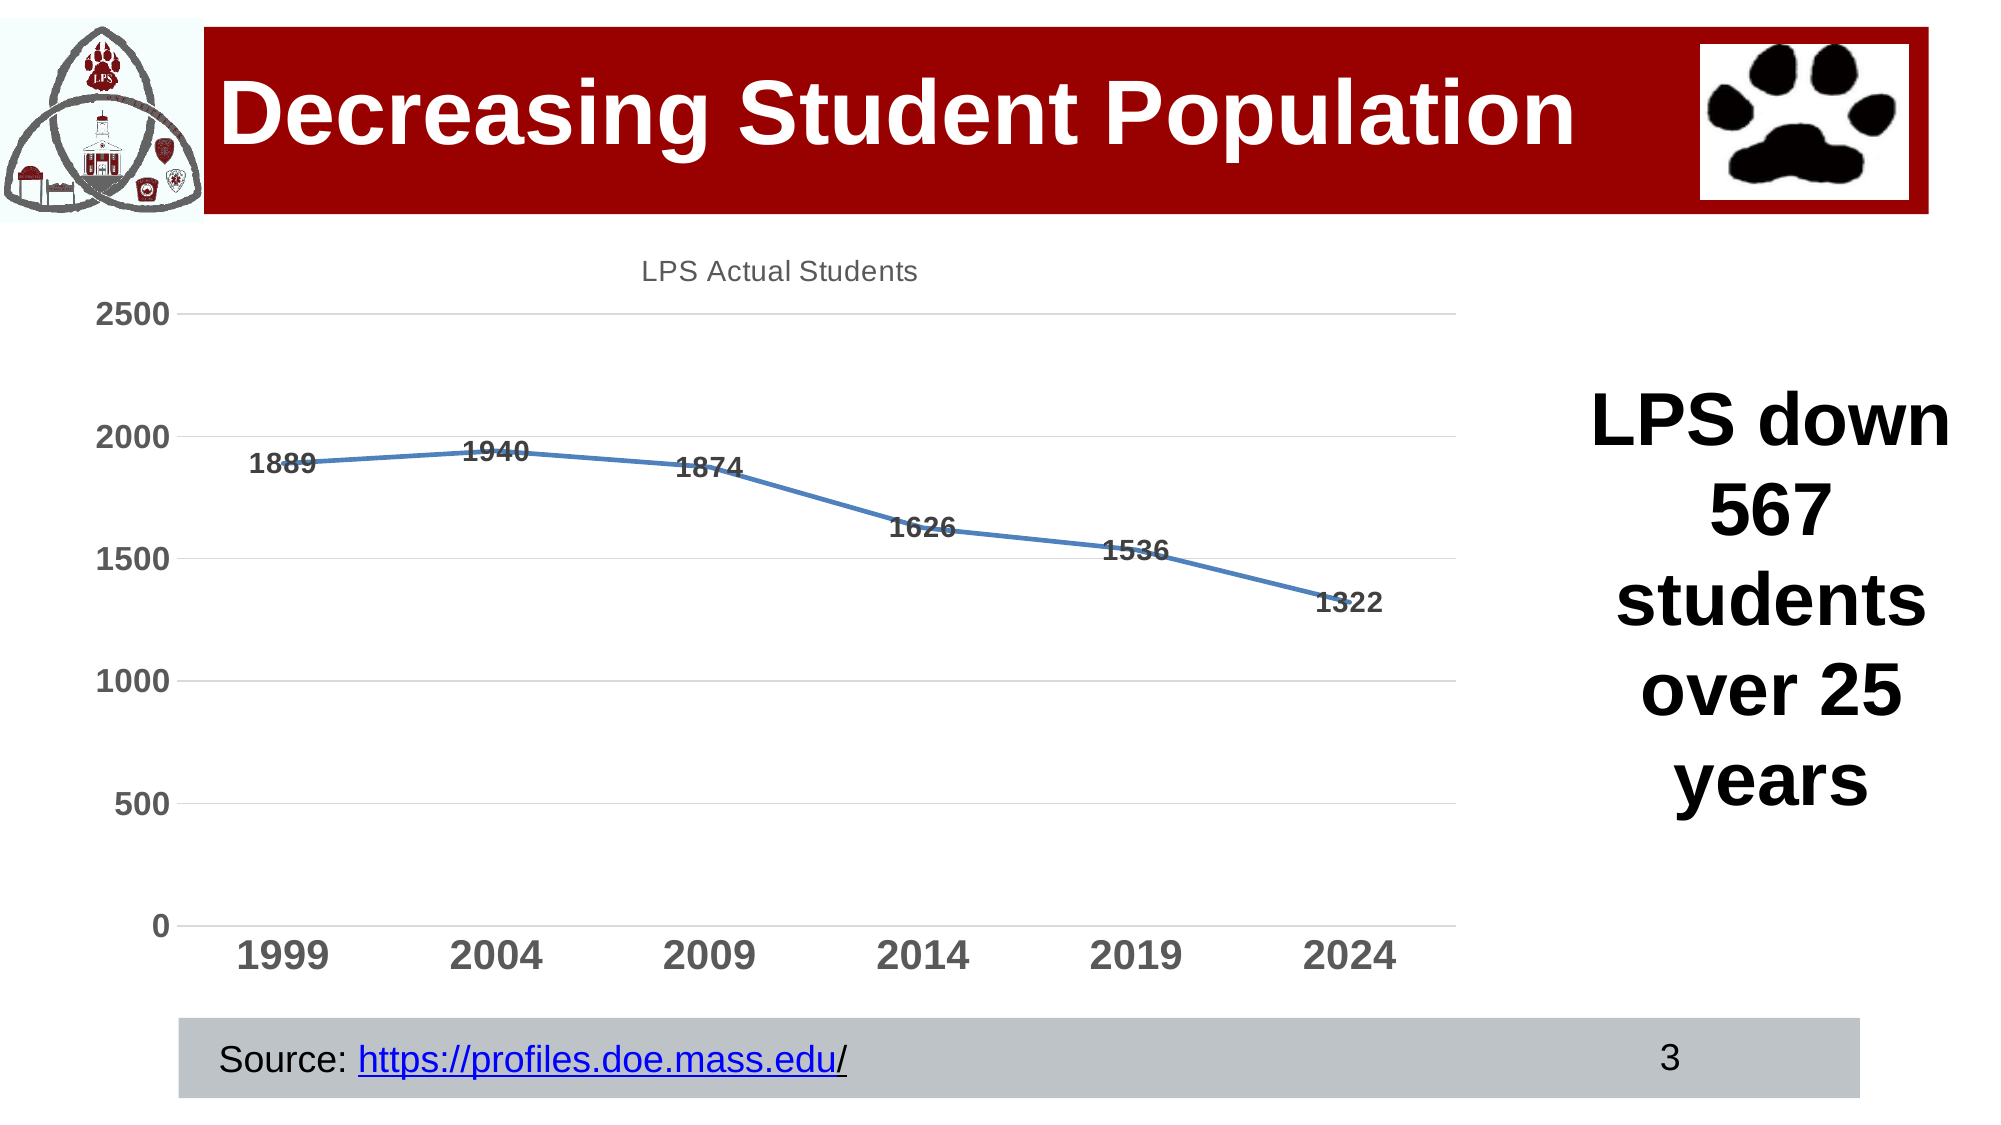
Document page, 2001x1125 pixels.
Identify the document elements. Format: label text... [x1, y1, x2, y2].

picture [0, 17, 205, 223]
text_box LPS down 567 students over 25 years [1566, 363, 1978, 829]
text_box Source: https://profiles.doe.mass.edu/ [203, 1027, 1531, 1088]
chart [70, 221, 1491, 1002]
text_box Decreasing Student Population [209, 45, 1661, 171]
picture [1700, 44, 1909, 200]
